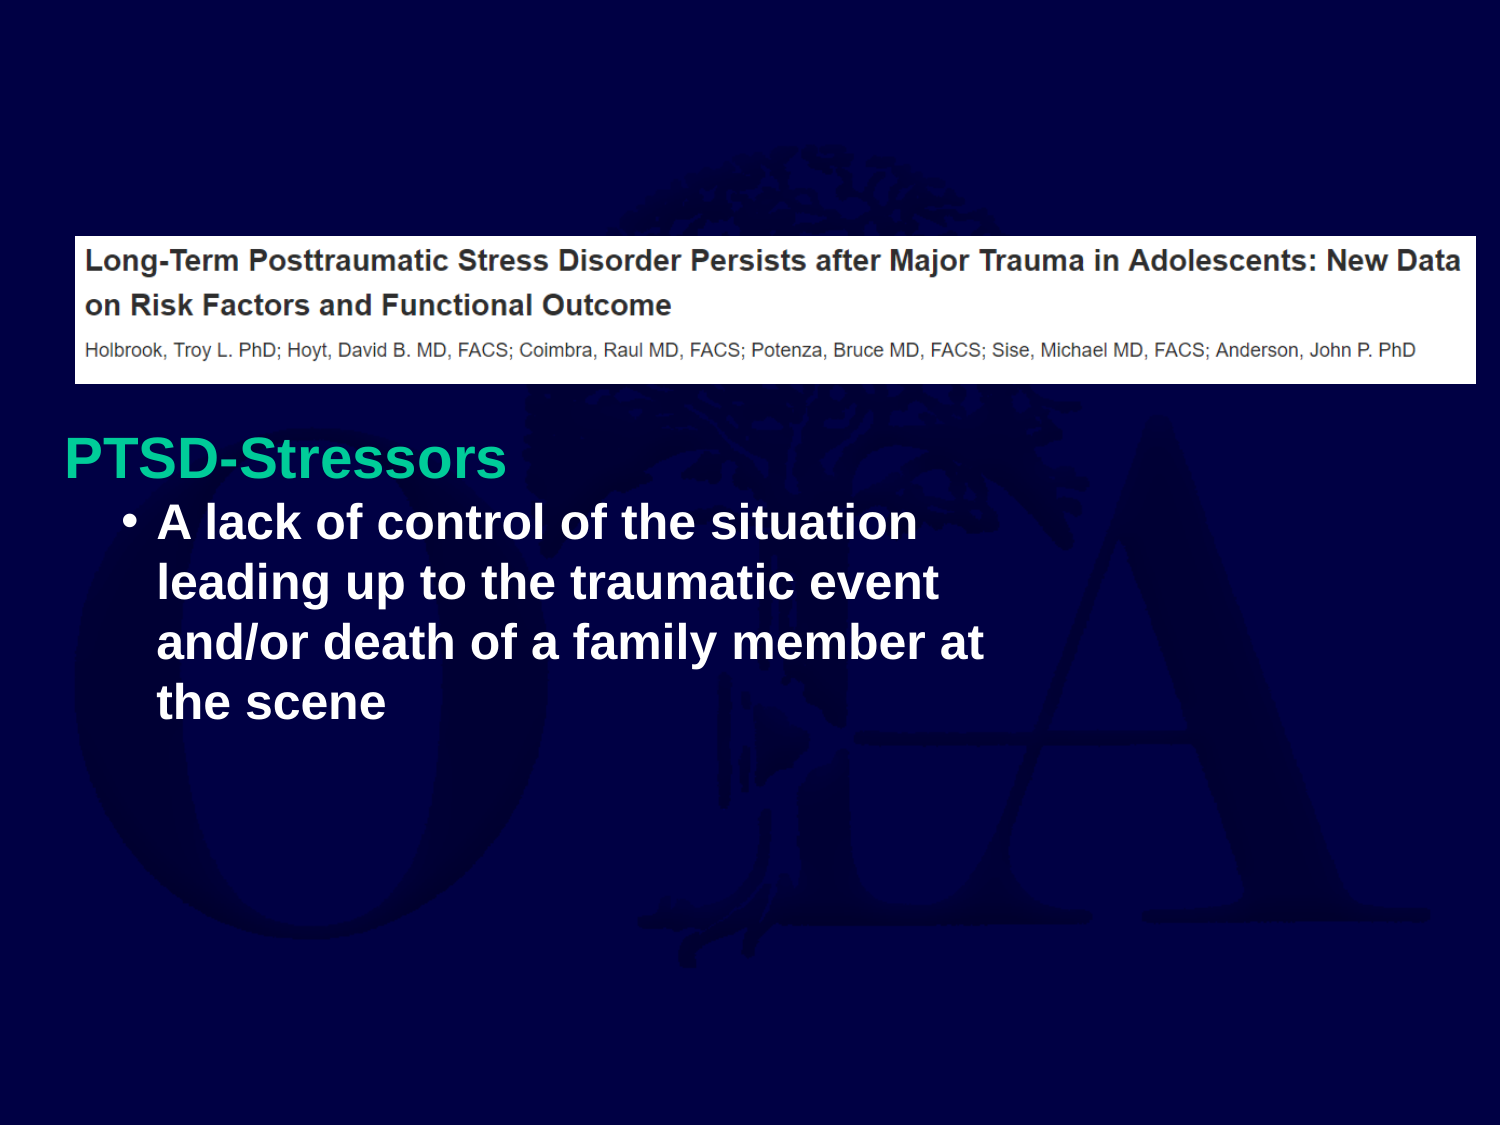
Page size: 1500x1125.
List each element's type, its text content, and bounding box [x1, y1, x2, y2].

picture [0, 0, 1500, 1125]
text_box PTSD-Stressors A lack of control of the situation leading up to the traumatic event and/or death of a family member at the scene [50, 412, 1046, 790]
